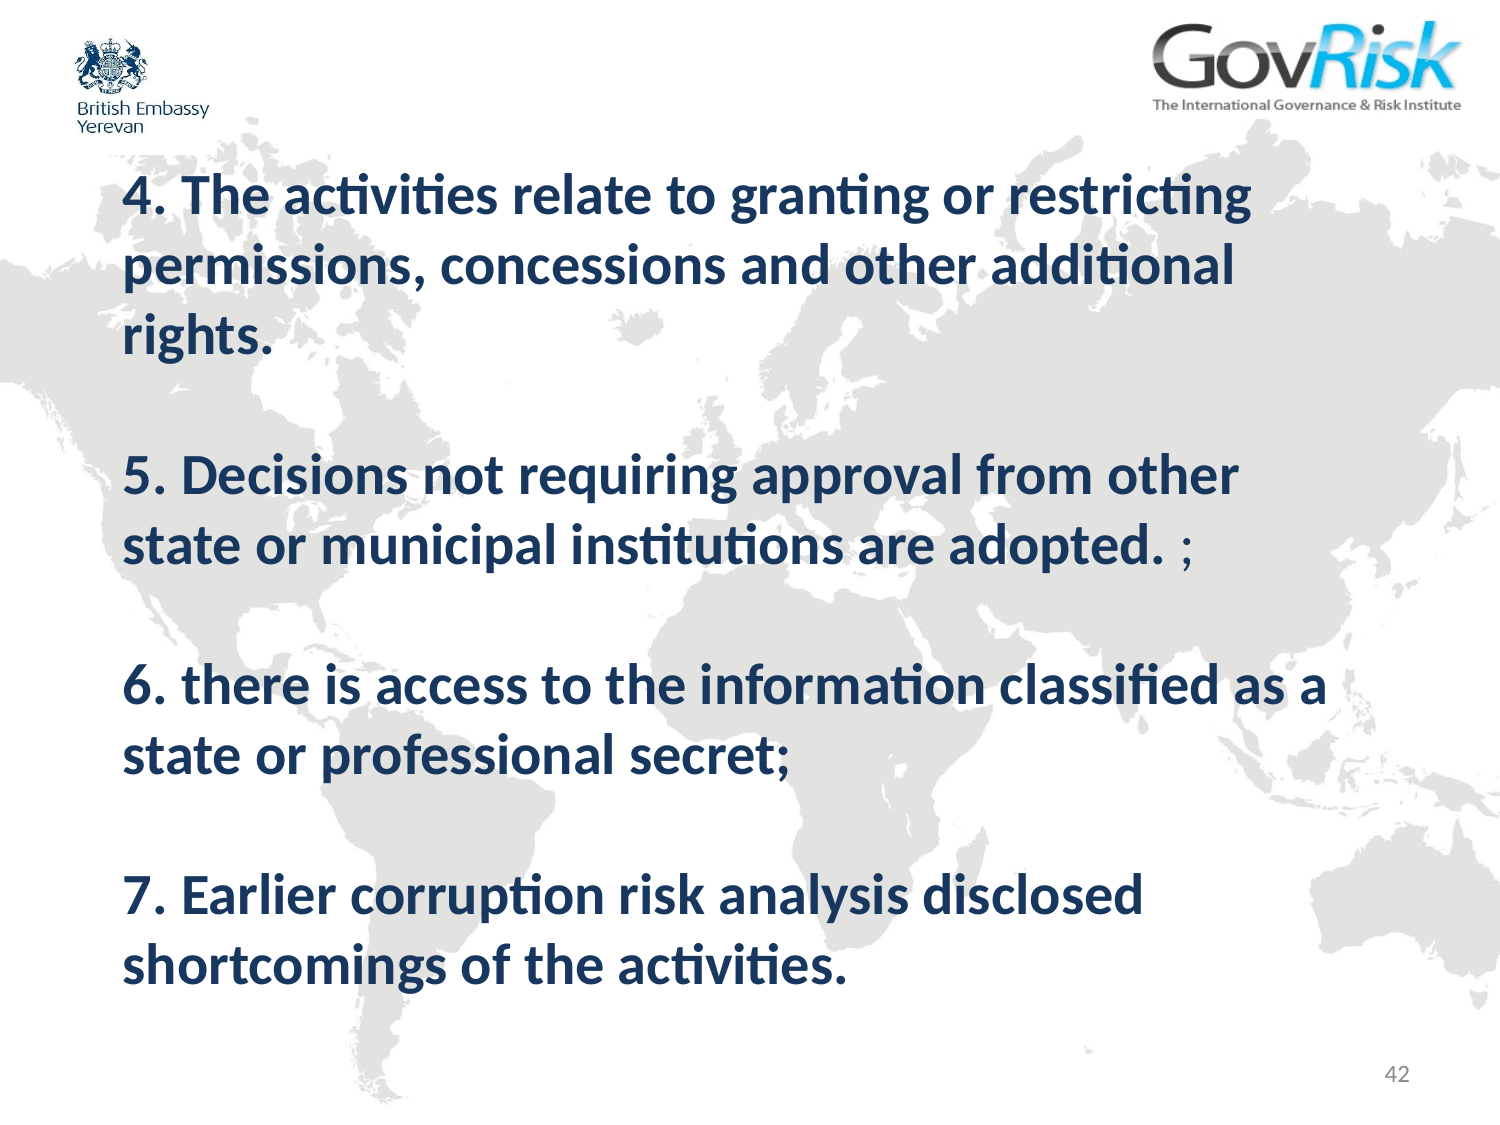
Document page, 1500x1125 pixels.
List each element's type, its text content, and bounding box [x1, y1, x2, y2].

title 4. The activities relate to granting or restricting permissions, concessions and other additional rights. 5. Decisions not requiring approval from other state or municipal institutions are adopted. ; 6. there is access to the information classified as a state or professional secret; 7. Earlier corruption risk analysis disclosed shortcomings of the activities. [108, 151, 1383, 1001]
picture [0, 0, 1500, 1125]
slide_number 42 [1074, 1042, 1425, 1103]
